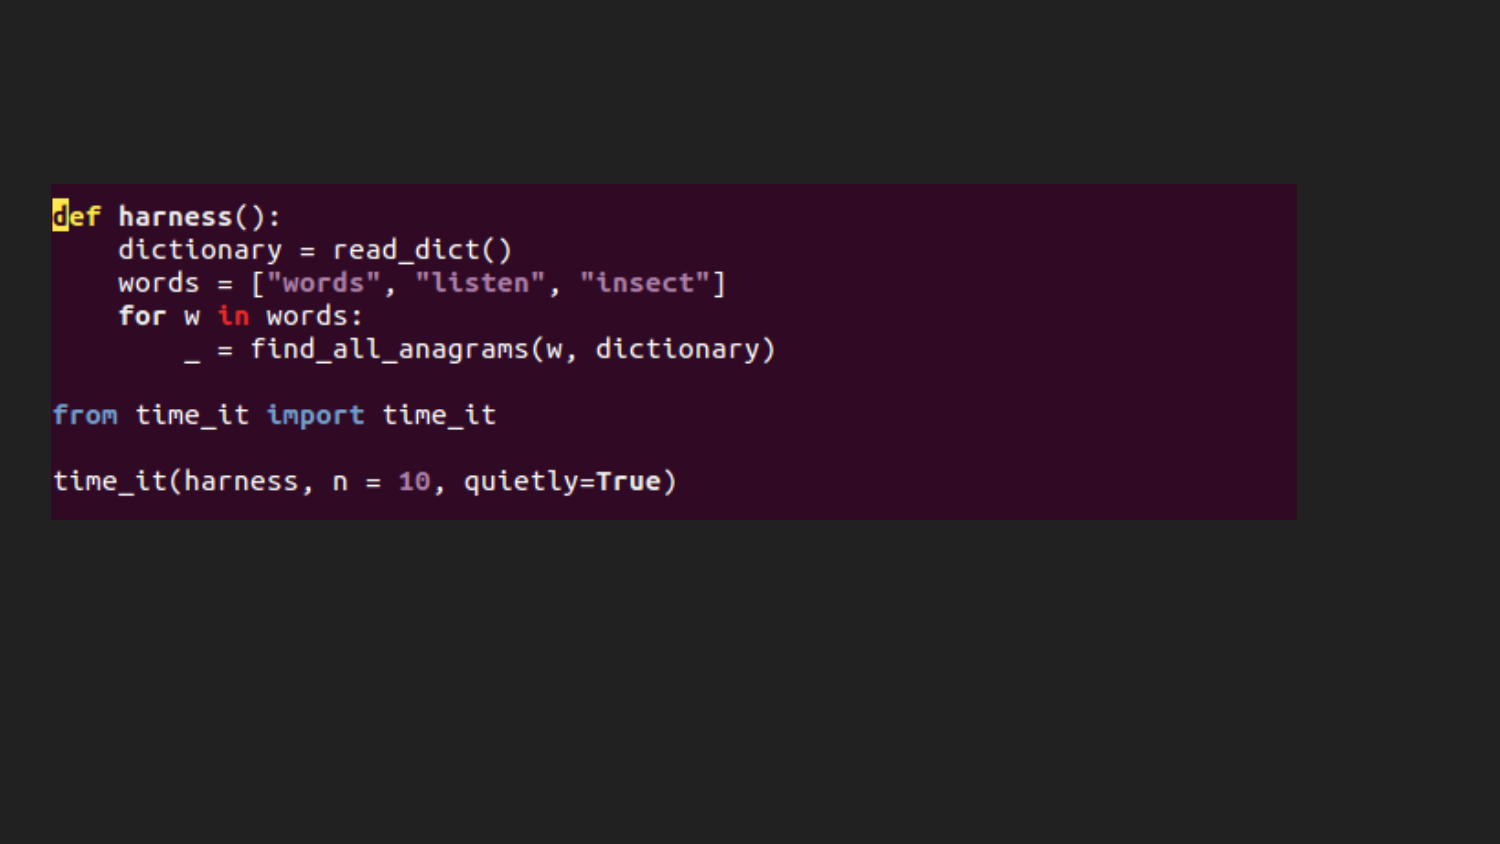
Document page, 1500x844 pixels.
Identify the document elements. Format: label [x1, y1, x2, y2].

picture [50, 184, 1297, 520]
